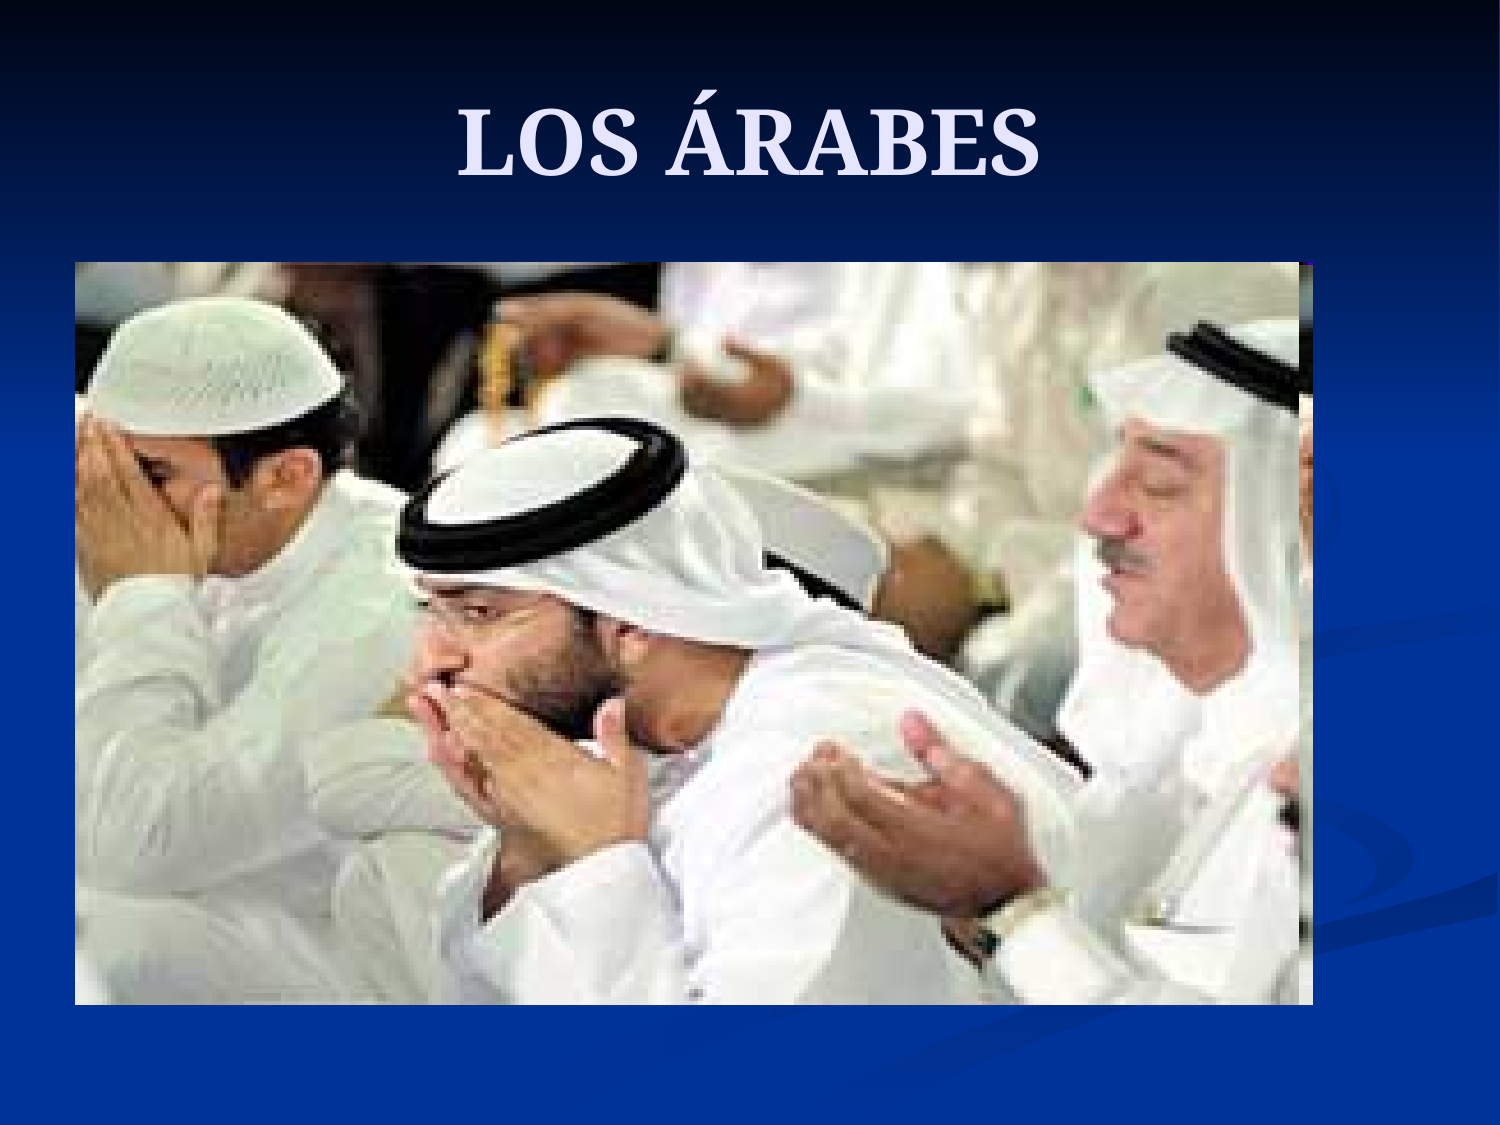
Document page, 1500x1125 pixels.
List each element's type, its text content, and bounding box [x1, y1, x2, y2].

title LOS ÁRABES [74, 44, 1426, 233]
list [74, 262, 1313, 1006]
